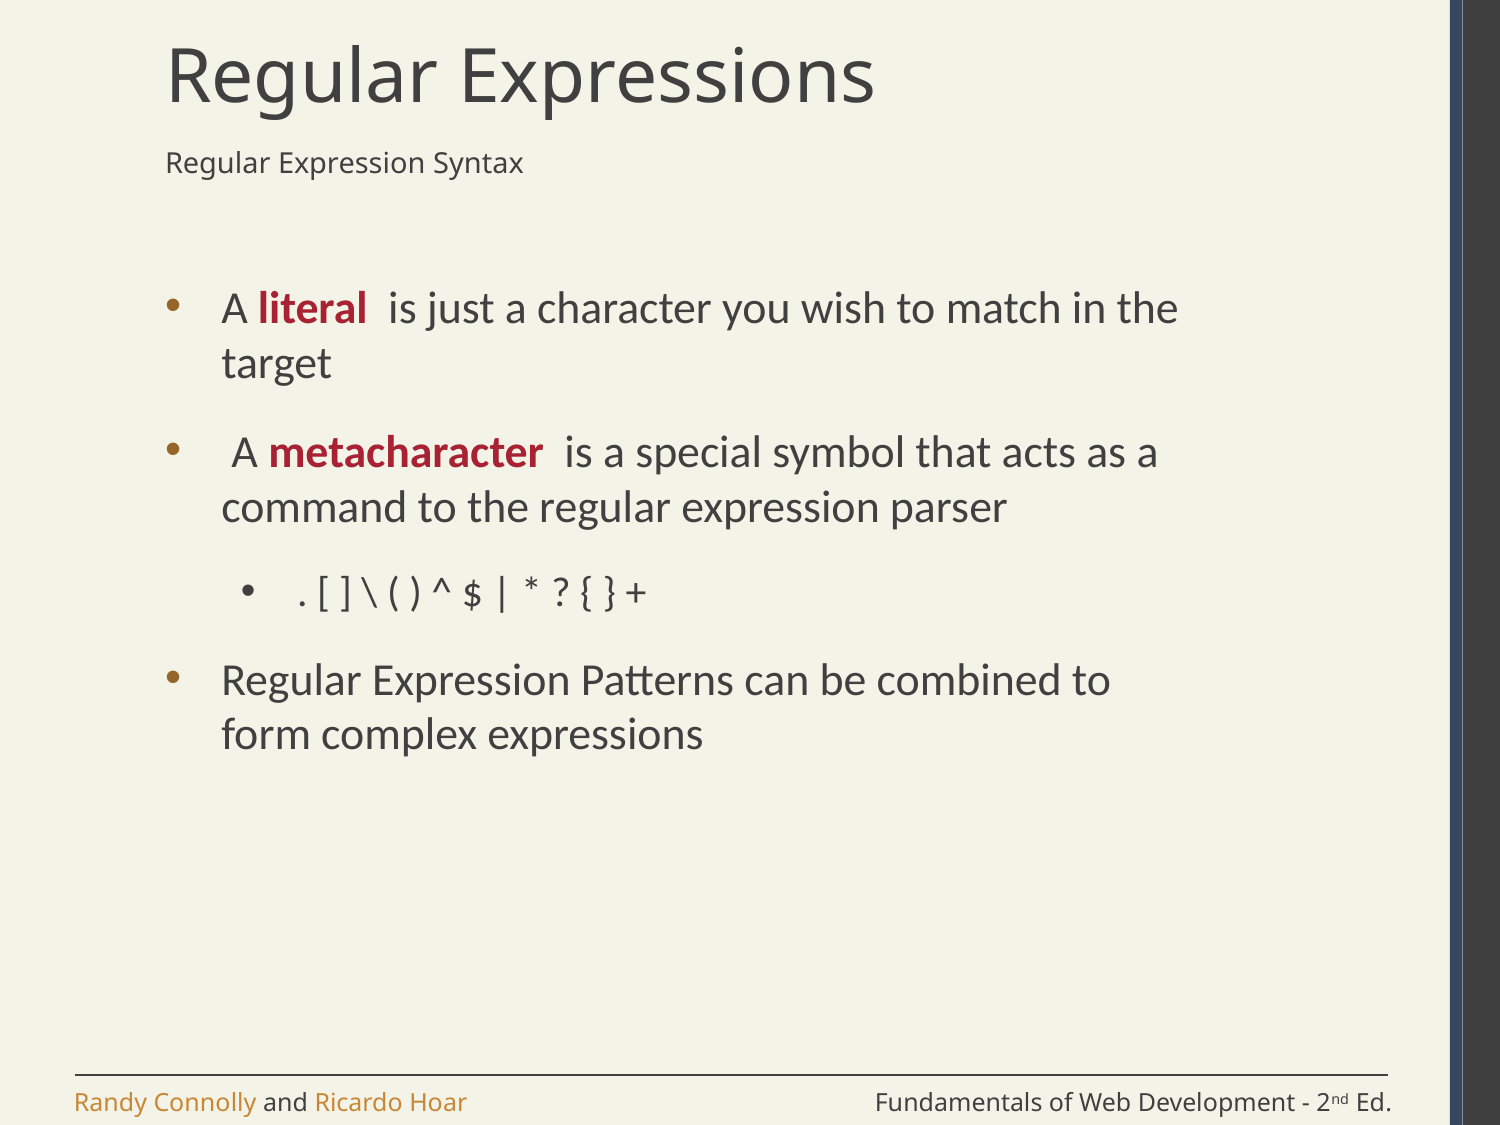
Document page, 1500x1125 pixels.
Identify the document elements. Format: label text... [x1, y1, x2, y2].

list A literal is just a character you wish to match in the target A metacharacter is a special symbol that acts as a command to the regular expression parser . [ ] \ ( ) ^ $ | * ? { } + Regular Expression Patterns can be combined to form complex expressions [150, 270, 1200, 1013]
list Regular Expression Syntax [150, 137, 1200, 188]
title Regular Expressions [150, 20, 1425, 188]
